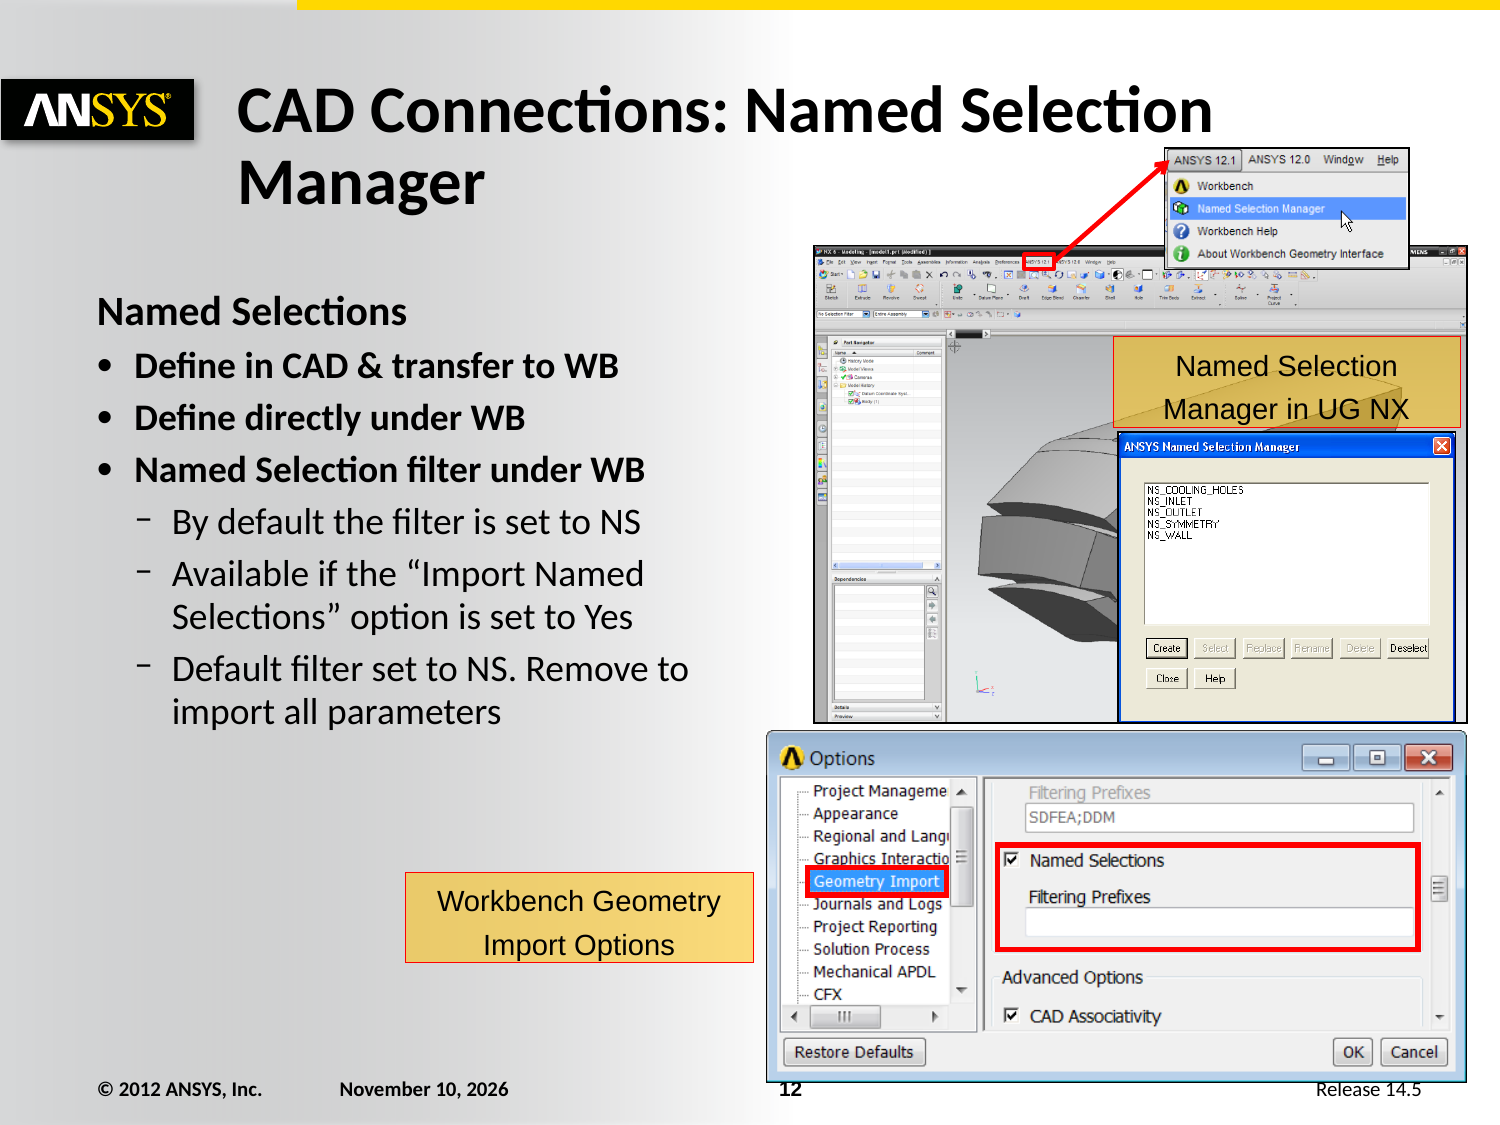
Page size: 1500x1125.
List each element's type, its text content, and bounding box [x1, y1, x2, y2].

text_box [1053, 159, 1170, 262]
list Named Selections Define in CAD & transfer to WB Define directly under WB Named Selection filter under WB By default the filter is set to NS Available if the “Import Named Selections” option is set to Yes Default filter set to NS. Remove to import all parameters [96, 286, 723, 1038]
picture [814, 148, 1467, 723]
title CAD Connections: Named Selection Manager [237, 74, 1407, 176]
text_box Workbench Geometry Import Options [405, 872, 754, 963]
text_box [765, 730, 1467, 1083]
